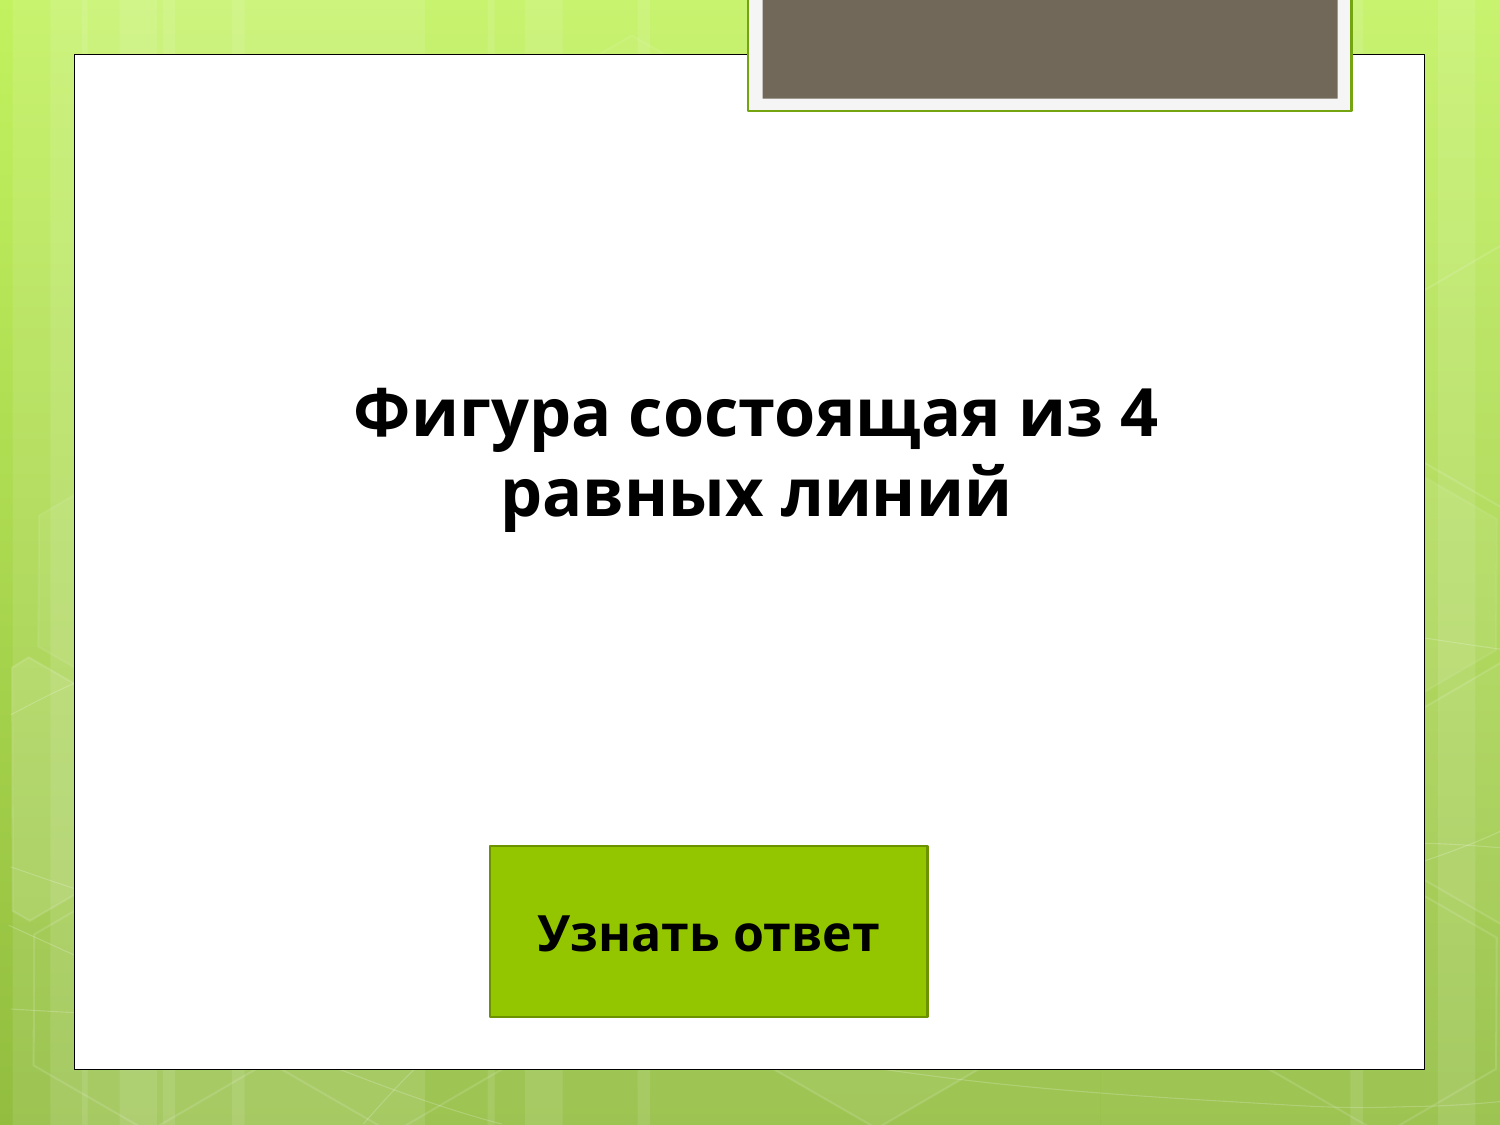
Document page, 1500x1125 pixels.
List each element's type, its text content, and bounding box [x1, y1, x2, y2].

list Фигура состоящая из 4 равных линий [194, 361, 1307, 669]
